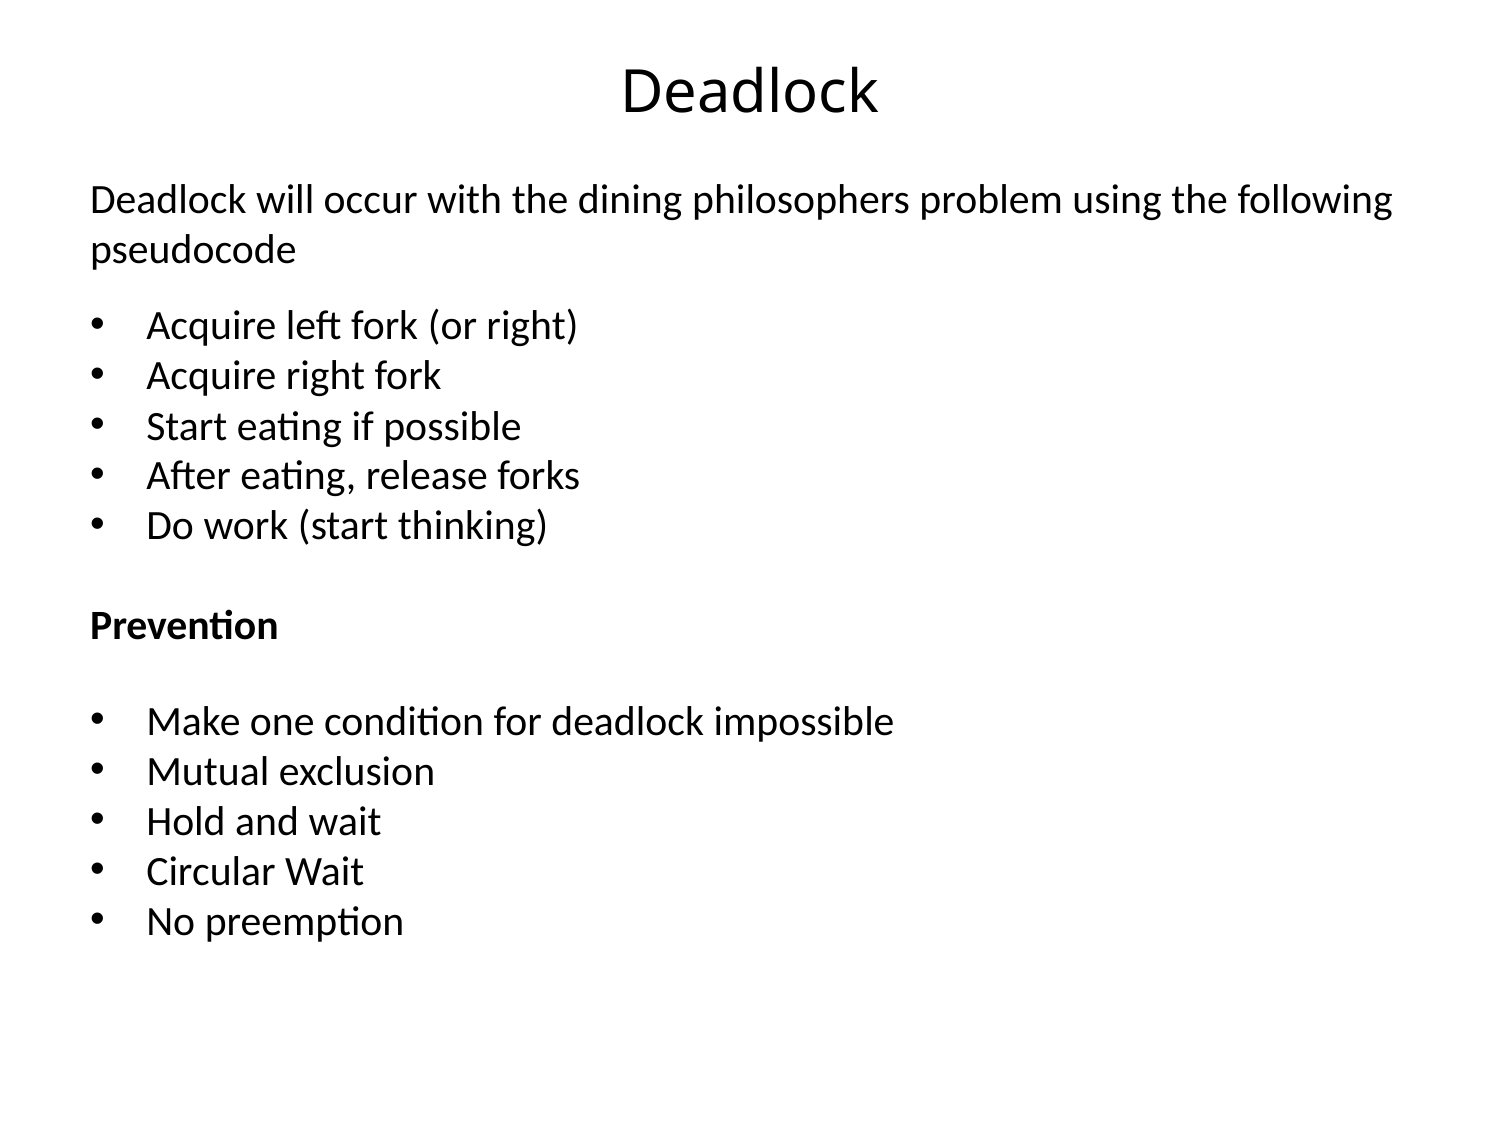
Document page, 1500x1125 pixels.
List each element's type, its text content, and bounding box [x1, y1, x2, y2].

title Deadlock [75, 45, 1425, 133]
list Deadlock will occur with the dining philosophers problem using the following pseudocode Acquire left fork (or right) Acquire right fork Start eating if possible After eating, release forks Do work (start thinking) Prevention Make one condition for deadlock impossible Mutual exclusion Hold and wait Circular Wait No preemption [75, 164, 1425, 952]
